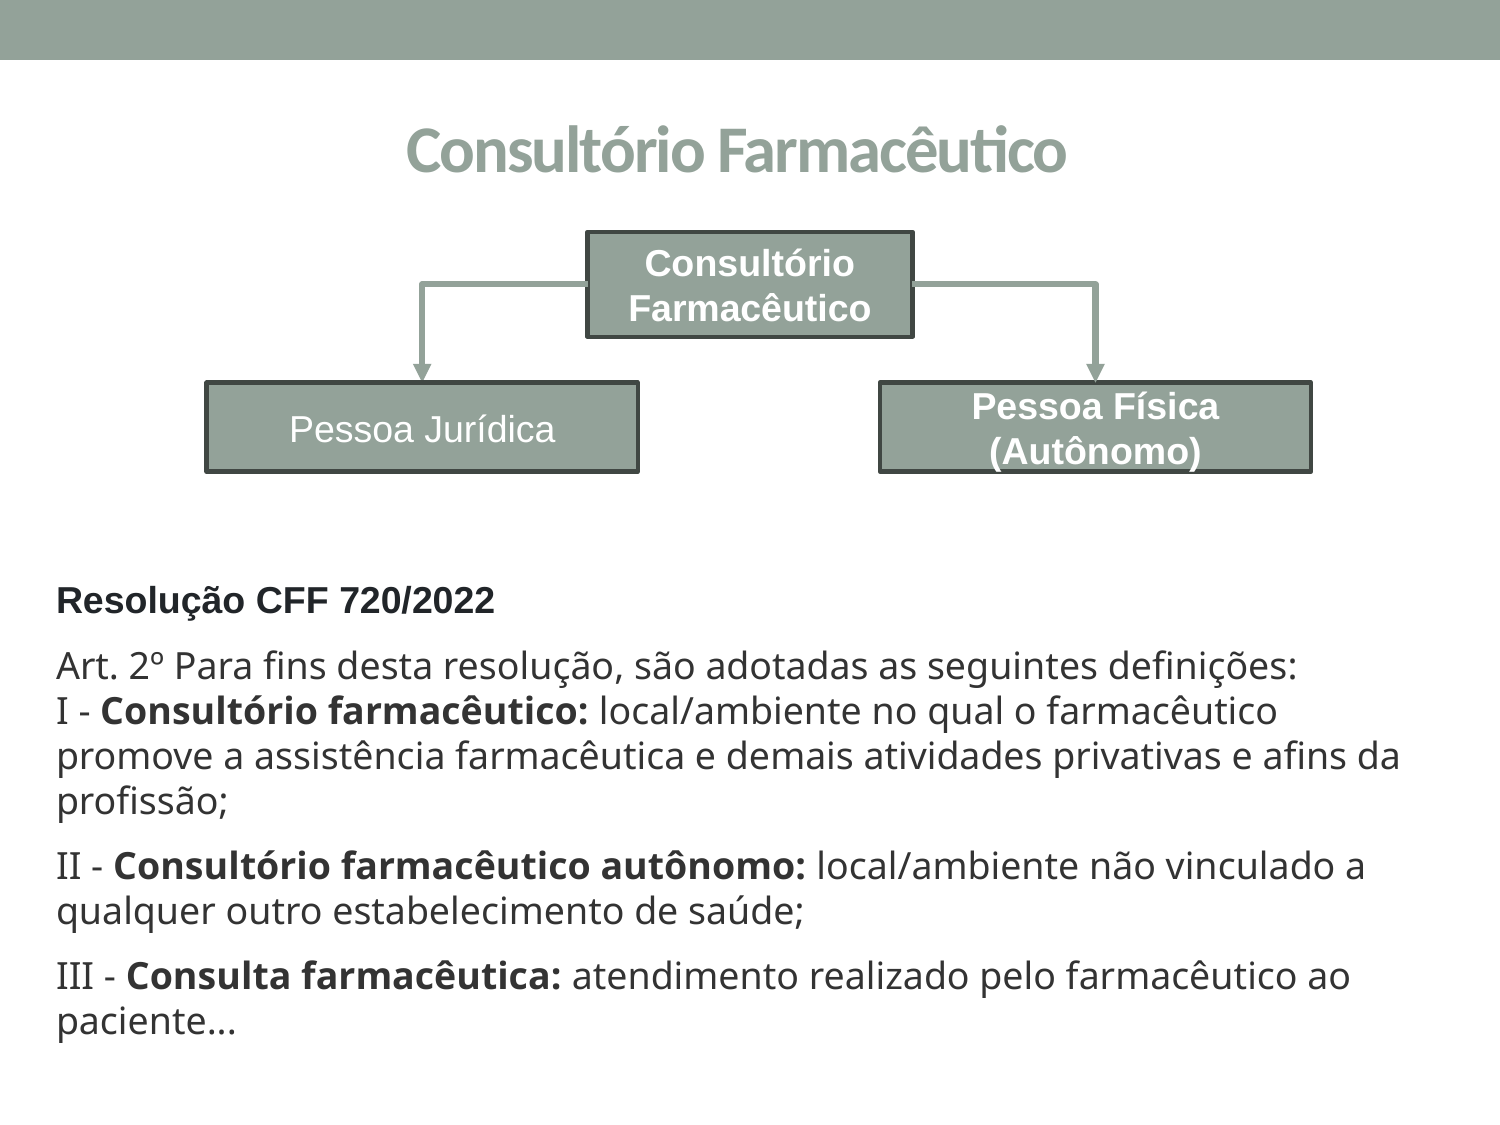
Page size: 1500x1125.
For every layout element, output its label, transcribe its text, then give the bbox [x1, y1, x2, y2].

text_box Pessoa Física (Autônomo) [878, 380, 1313, 474]
text_box Pessoa Jurídica [204, 380, 640, 474]
text_box Consultório Farmacêutico Resolução CFF 720/2022 Art. 2º Para fins desta resolução, são adotadas as seguintes definições: I - Consultório farmacêutico: local/ambiente no qual o farmacêutico promove a assistência farmacêutica e demais atividades privativas e afins da profissão; II - Consultório farmacêutico autônomo: local/ambiente não vinculado a qualquer outro estabelecimento de saúde; III - Consulta farmacêutica: atendimento realizado pelo farmacêutico ao paciente... [41, 86, 1447, 1070]
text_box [912, 284, 1096, 383]
text_box Consultório Farmacêutico [585, 230, 915, 339]
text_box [421, 284, 588, 383]
